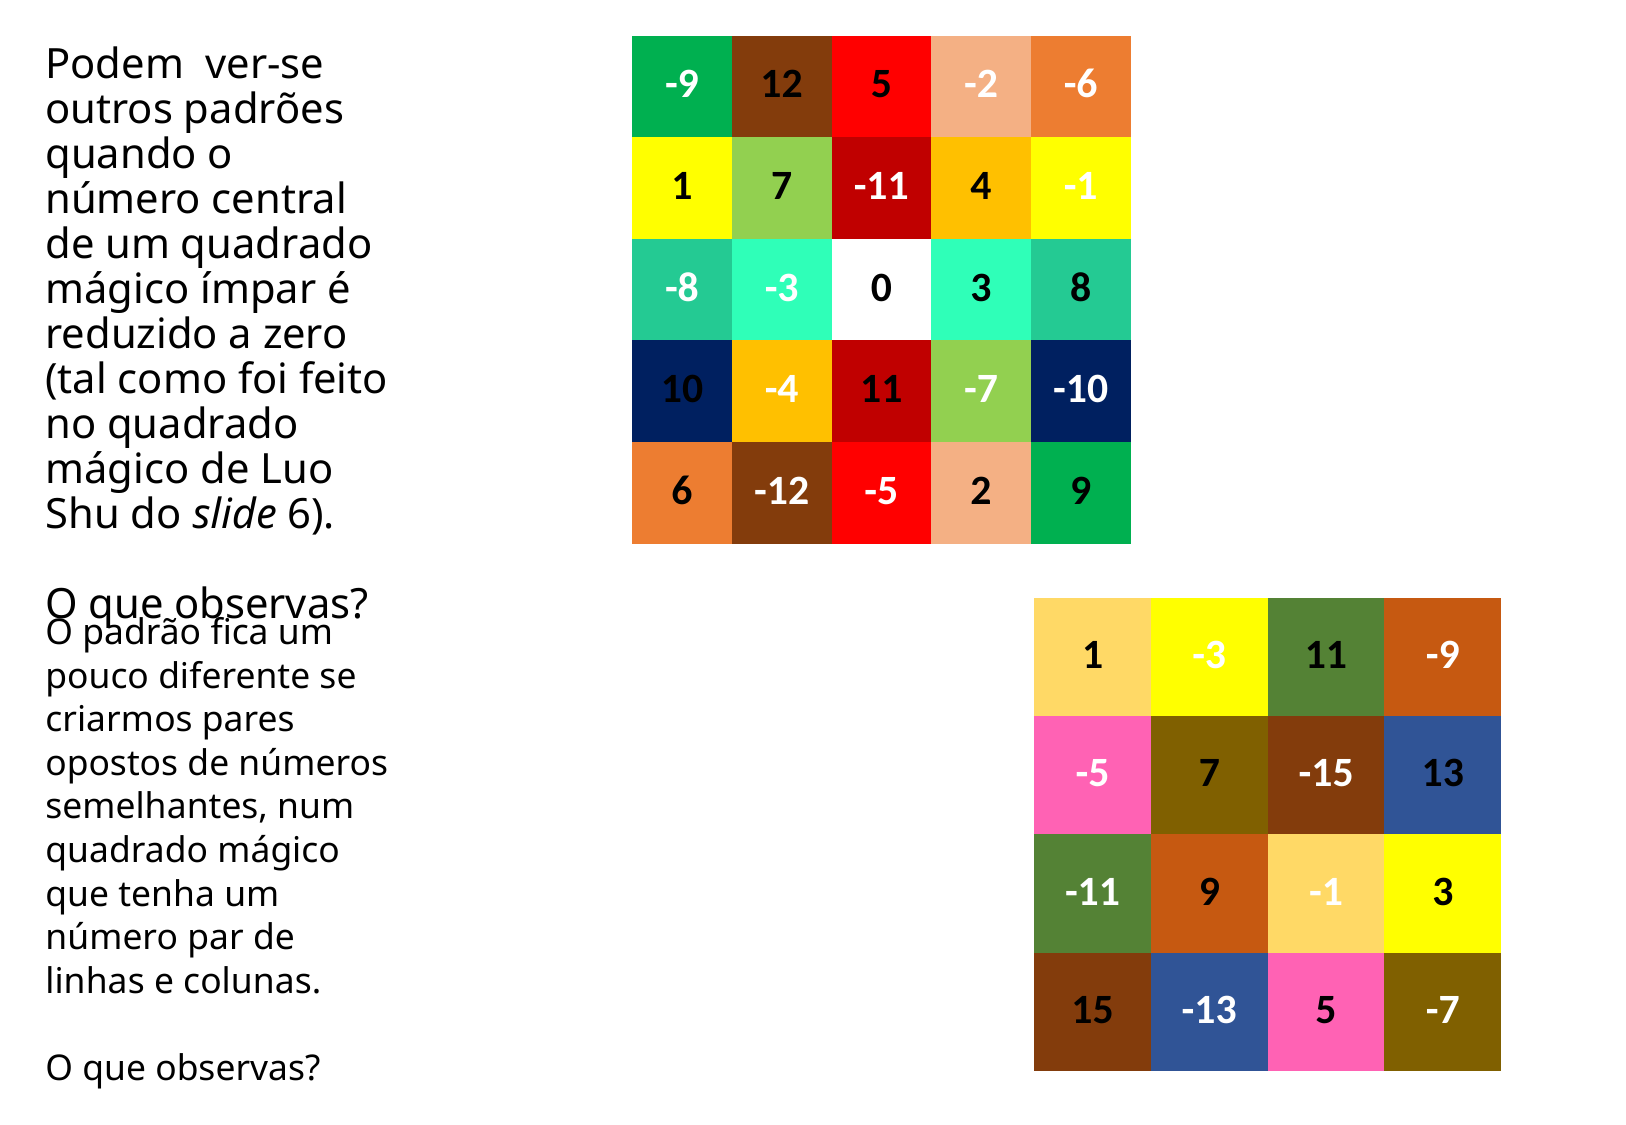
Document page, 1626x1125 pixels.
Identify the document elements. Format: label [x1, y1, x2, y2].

table_header [1034, 598, 1501, 716]
table_header [632, 36, 1131, 137]
table_cell [632, 137, 1131, 544]
title [30, 35, 405, 559]
text_box [30, 602, 405, 1125]
table_cell [1034, 716, 1501, 1071]
